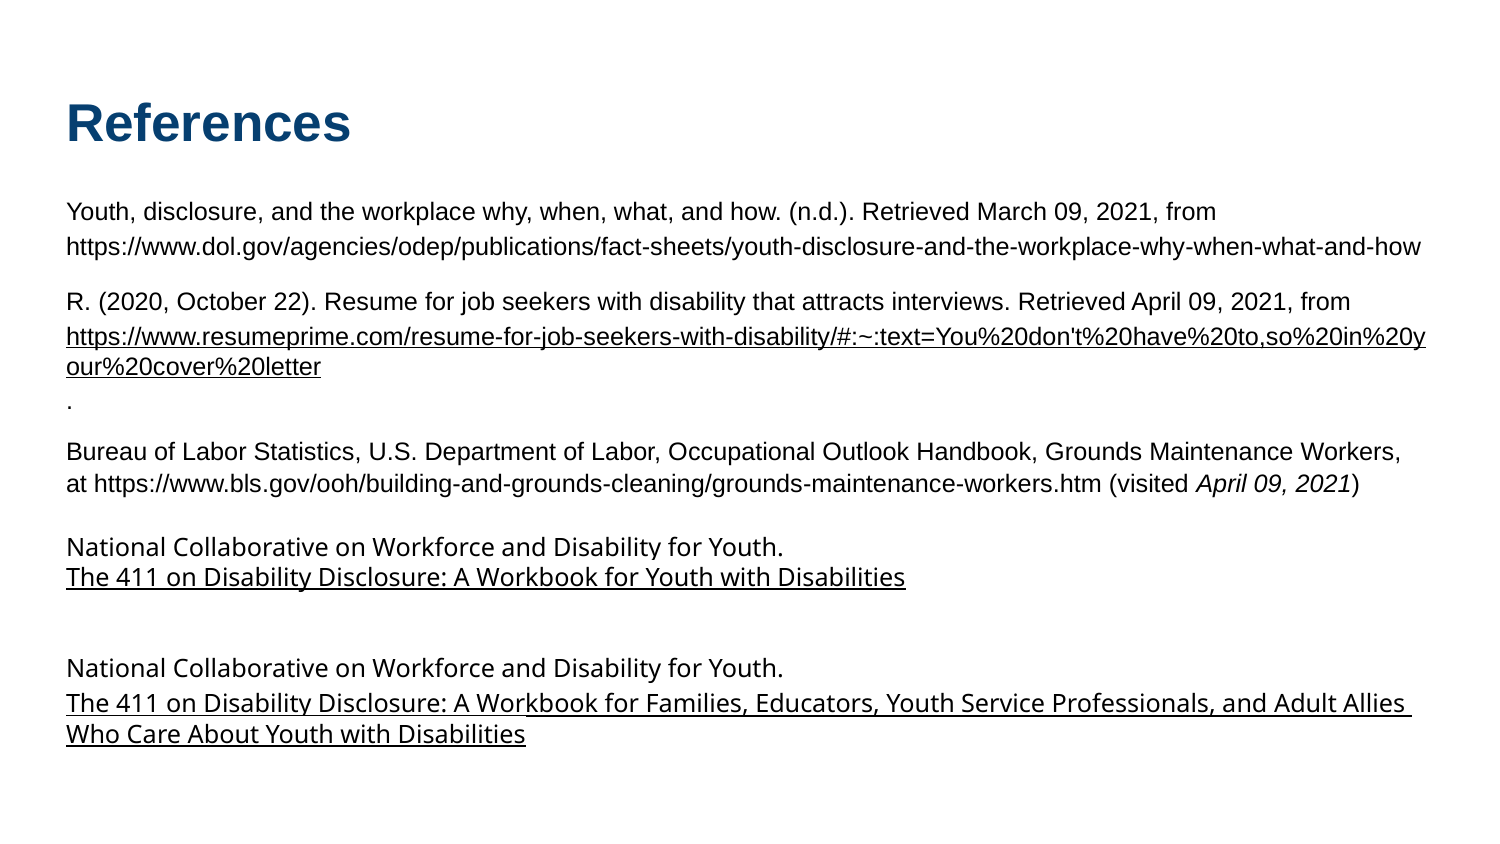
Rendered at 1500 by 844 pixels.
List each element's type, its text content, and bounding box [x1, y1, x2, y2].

list Youth, disclosure, and the workplace why, when, what, and how. (n.d.). Retrieved March 09, 2021, from https://www.dol.gov/agencies/odep/publications/fact-sheets/youth-disclosure-and-the-workplace-why-when-what-and-how R. (2020, October 22). Resume for job seekers with disability that attracts interviews. Retrieved April 09, 2021, from https://www.resumeprime.com/resume-for-job-seekers-with-disability/#:~:text=You%20don't%20have%20to,so%20in%20your%20cover%20letter. Bureau of Labor Statistics, U.S. Department of Labor, Occupational Outlook Handbook, Grounds Maintenance Workers, at https://www.bls.gov/ooh/building-and-grounds-cleaning/grounds-maintenance-workers.htm (visited April 09, 2021) National Collaborative on Workforce and Disability for Youth. The 411 on Disability Disclosure: A Workbook for Youth with Disabilities National Collaborative on Workforce and Disability for Youth. The 411 on Disability Disclosure: A Workbook for Families, Educators, Youth Service Professionals, and Adult Allies Who Care About Youth with Disabilities [51, 175, 1449, 737]
title References [51, 72, 1449, 167]
